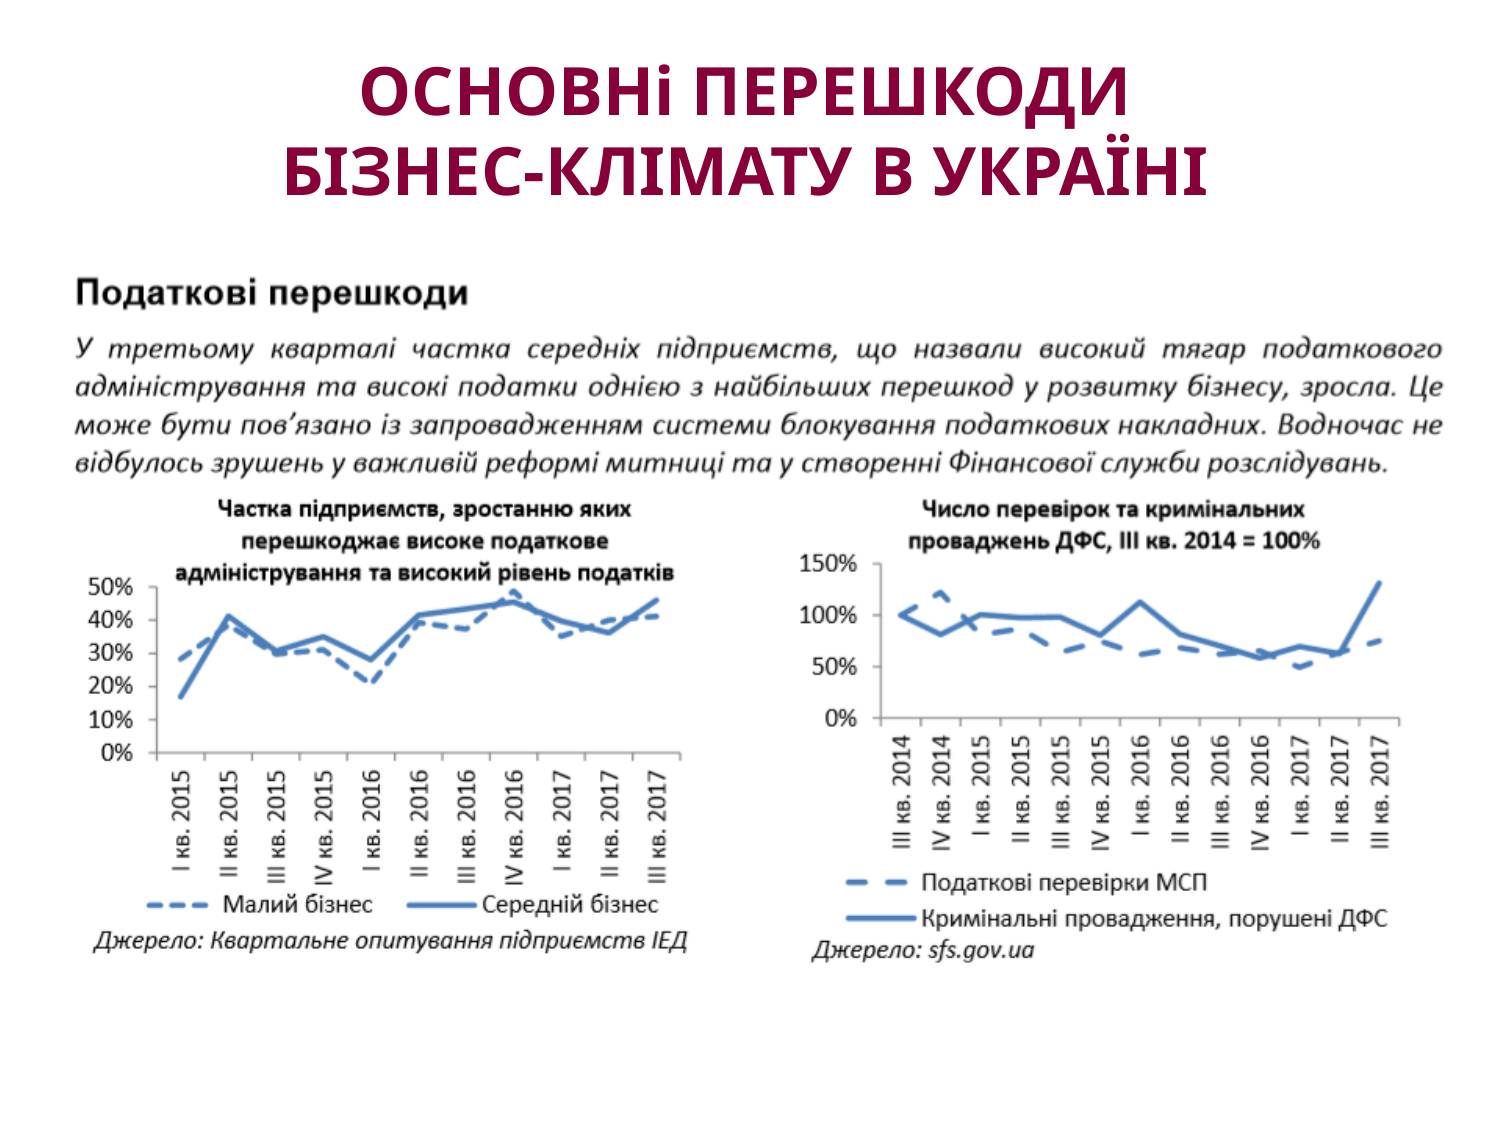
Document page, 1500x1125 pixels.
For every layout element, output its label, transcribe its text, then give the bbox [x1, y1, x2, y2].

title ОСНОВНі ПЕРЕШКОДИ БІЗНЕС-КЛІМАТУ В УКРАЇНІ [70, 34, 1421, 223]
picture [39, 244, 1461, 977]
